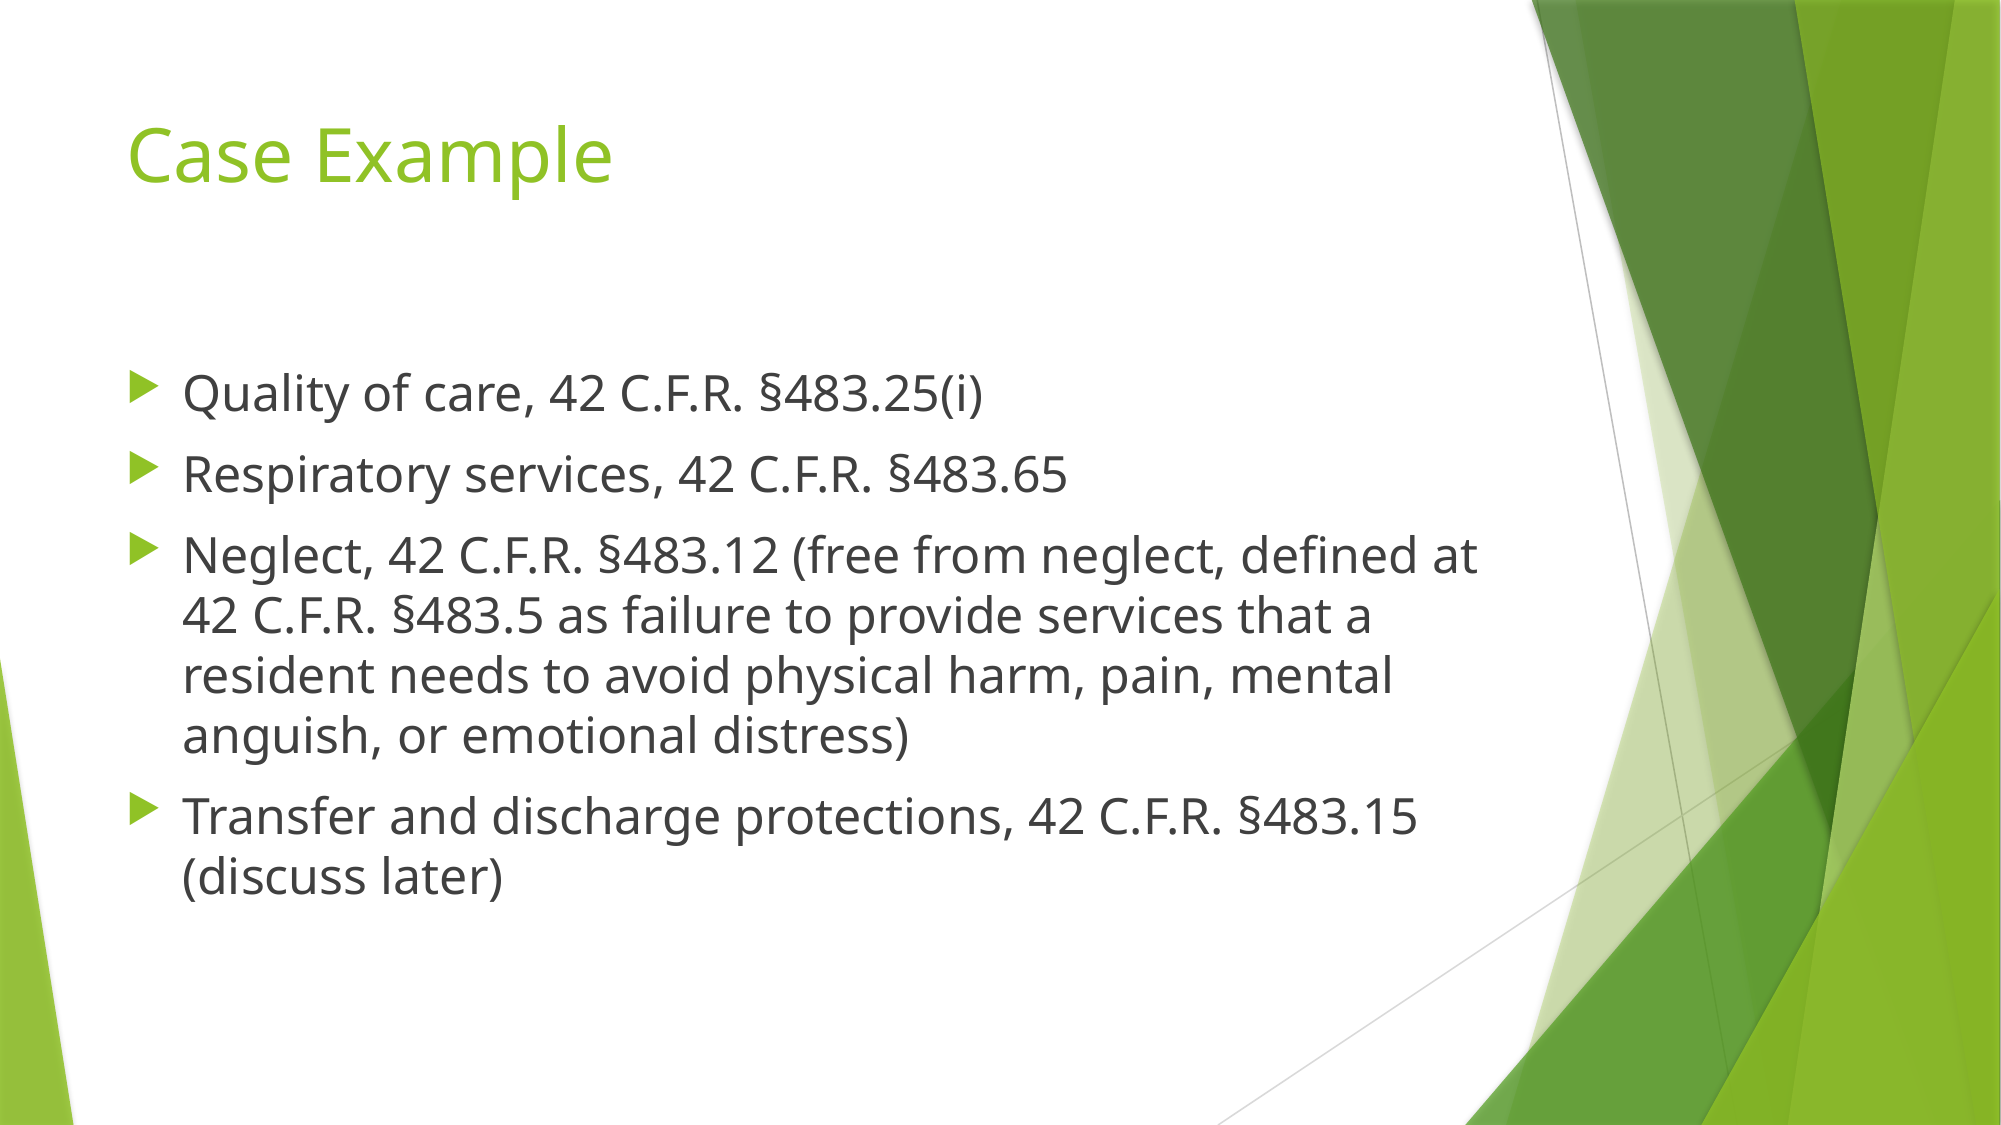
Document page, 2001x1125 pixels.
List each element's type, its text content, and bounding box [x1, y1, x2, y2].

list Quality of care, 42 C.F.R. §483.25(i) Respiratory services, 42 C.F.R. §483.65 Neglect, 42 C.F.R. §483.12 (free from neglect, defined at 42 C.F.R. §483.5 as failure to provide services that a resident needs to avoid physical harm, pain, mental anguish, or emotional distress) Transfer and discharge protections, 42 C.F.R. §483.15 (discuss later) [111, 354, 1522, 992]
title Case Example [111, 99, 1522, 317]
